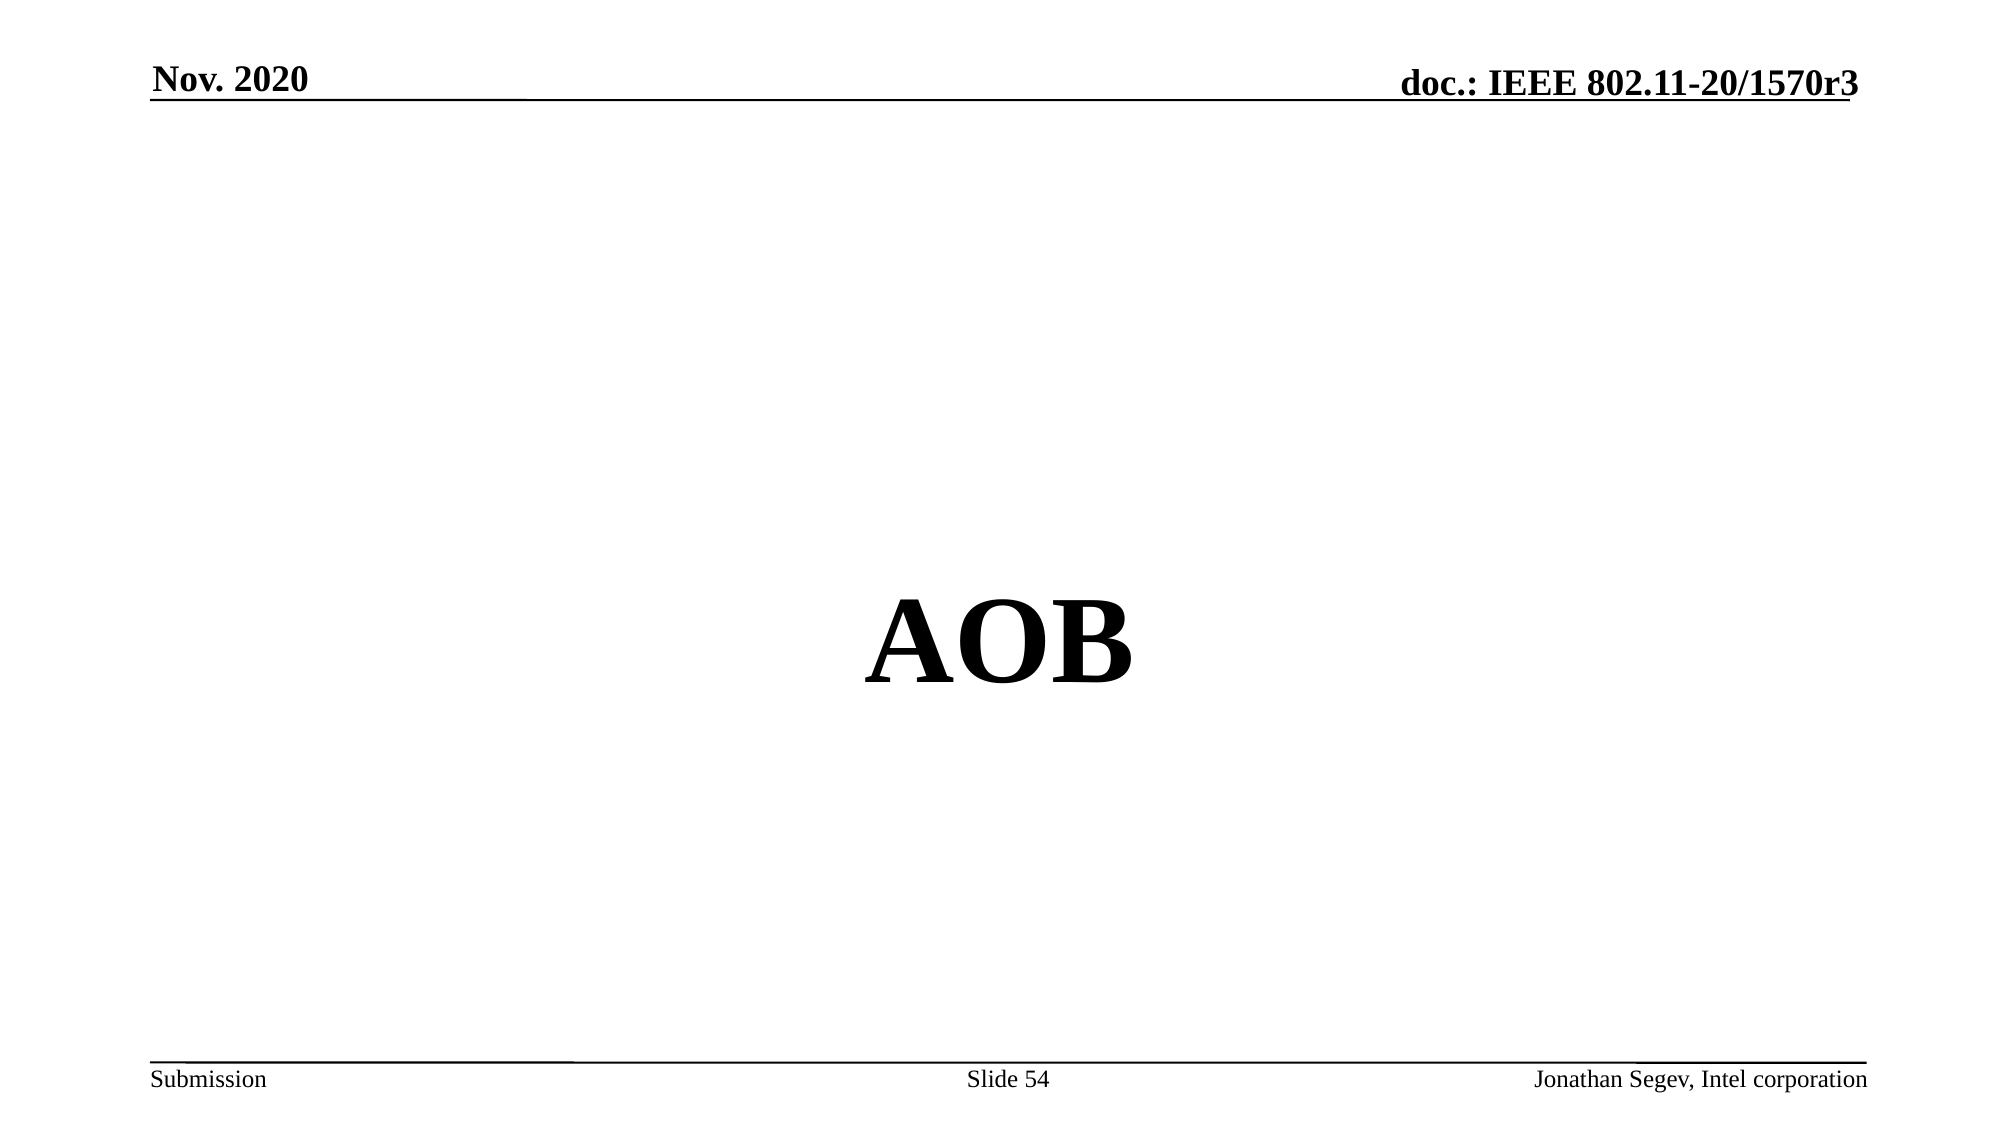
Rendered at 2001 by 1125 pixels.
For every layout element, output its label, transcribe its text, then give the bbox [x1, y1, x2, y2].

footer Jonathan Segev, Intel corporation [1171, 1061, 1869, 1093]
list AOB [149, 324, 1850, 1000]
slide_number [152, 54, 563, 100]
slide_number Slide 54 [950, 1061, 1067, 1123]
